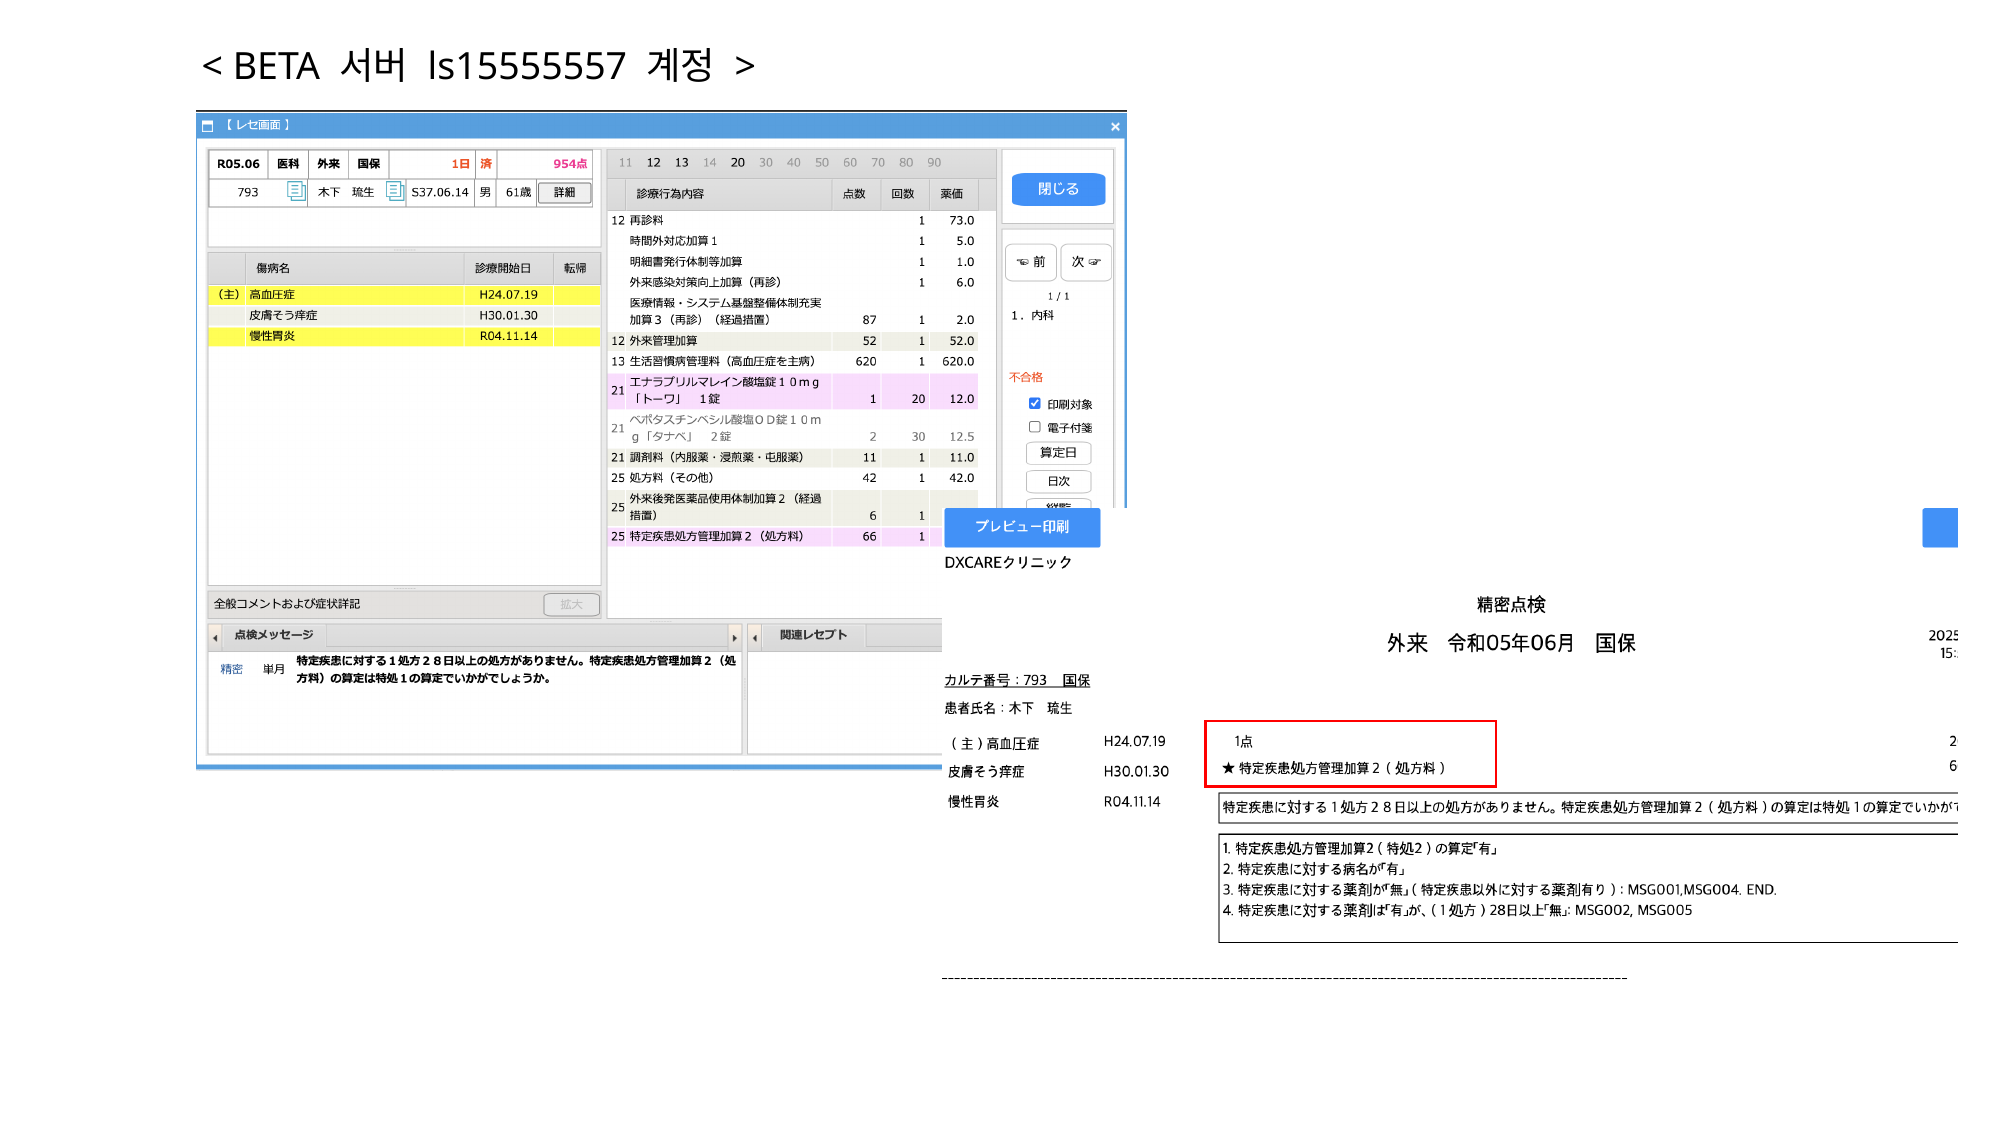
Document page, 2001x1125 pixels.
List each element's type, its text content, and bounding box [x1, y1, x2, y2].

text_box < BETA 서버 ls15555557 계정 > [186, 34, 771, 95]
picture [195, 110, 1958, 1102]
